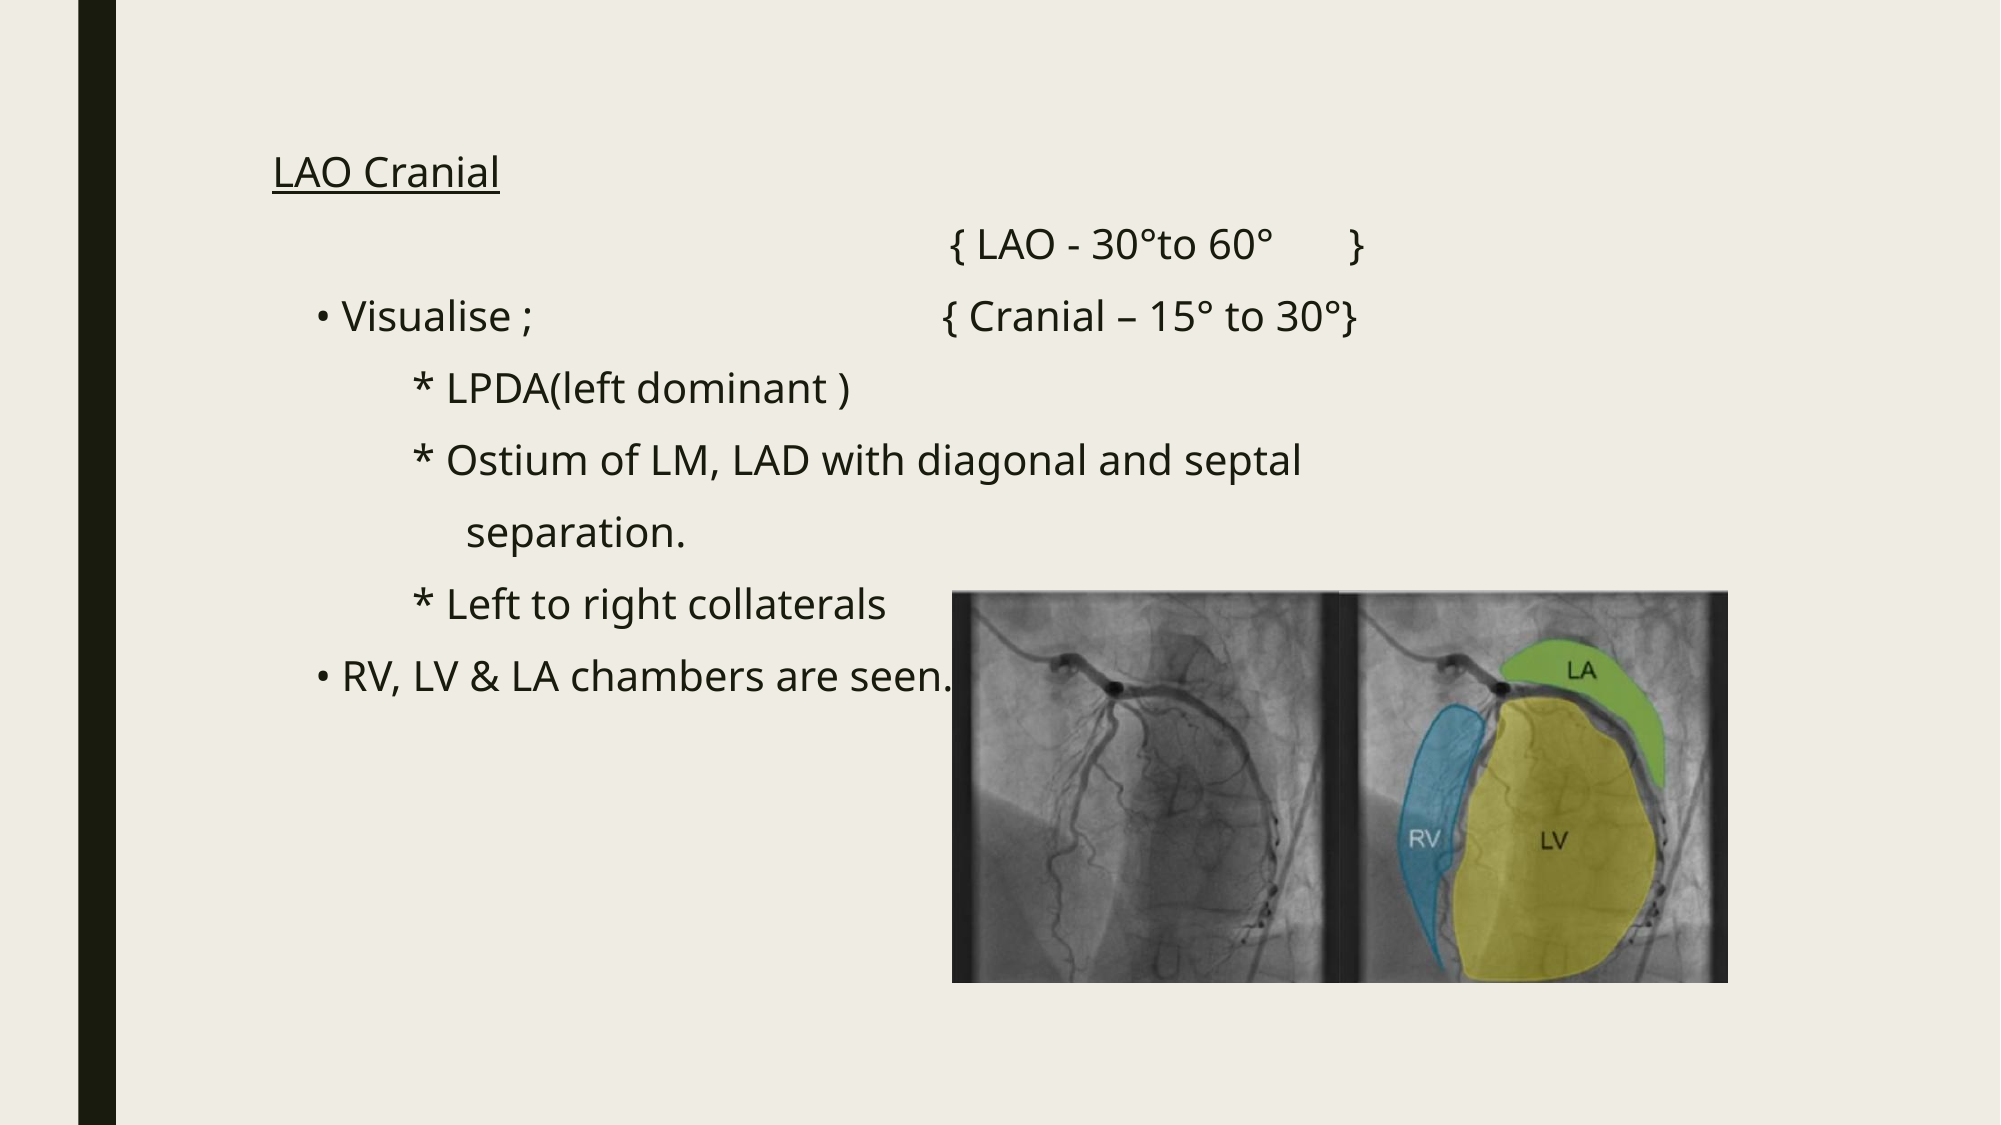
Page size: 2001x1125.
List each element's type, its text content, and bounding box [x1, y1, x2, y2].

list LAO Cranial { LAO - 30°to 60° } • Visualise ; { Cranial – 15° to 30°} * LPDA(left dominant ) * Ostium of LM, LAD with diagonal and septal separation. * Left to right collaterals • RV, LV & LA chambers are seen. [225, 142, 1789, 1001]
picture [951, 590, 1728, 983]
